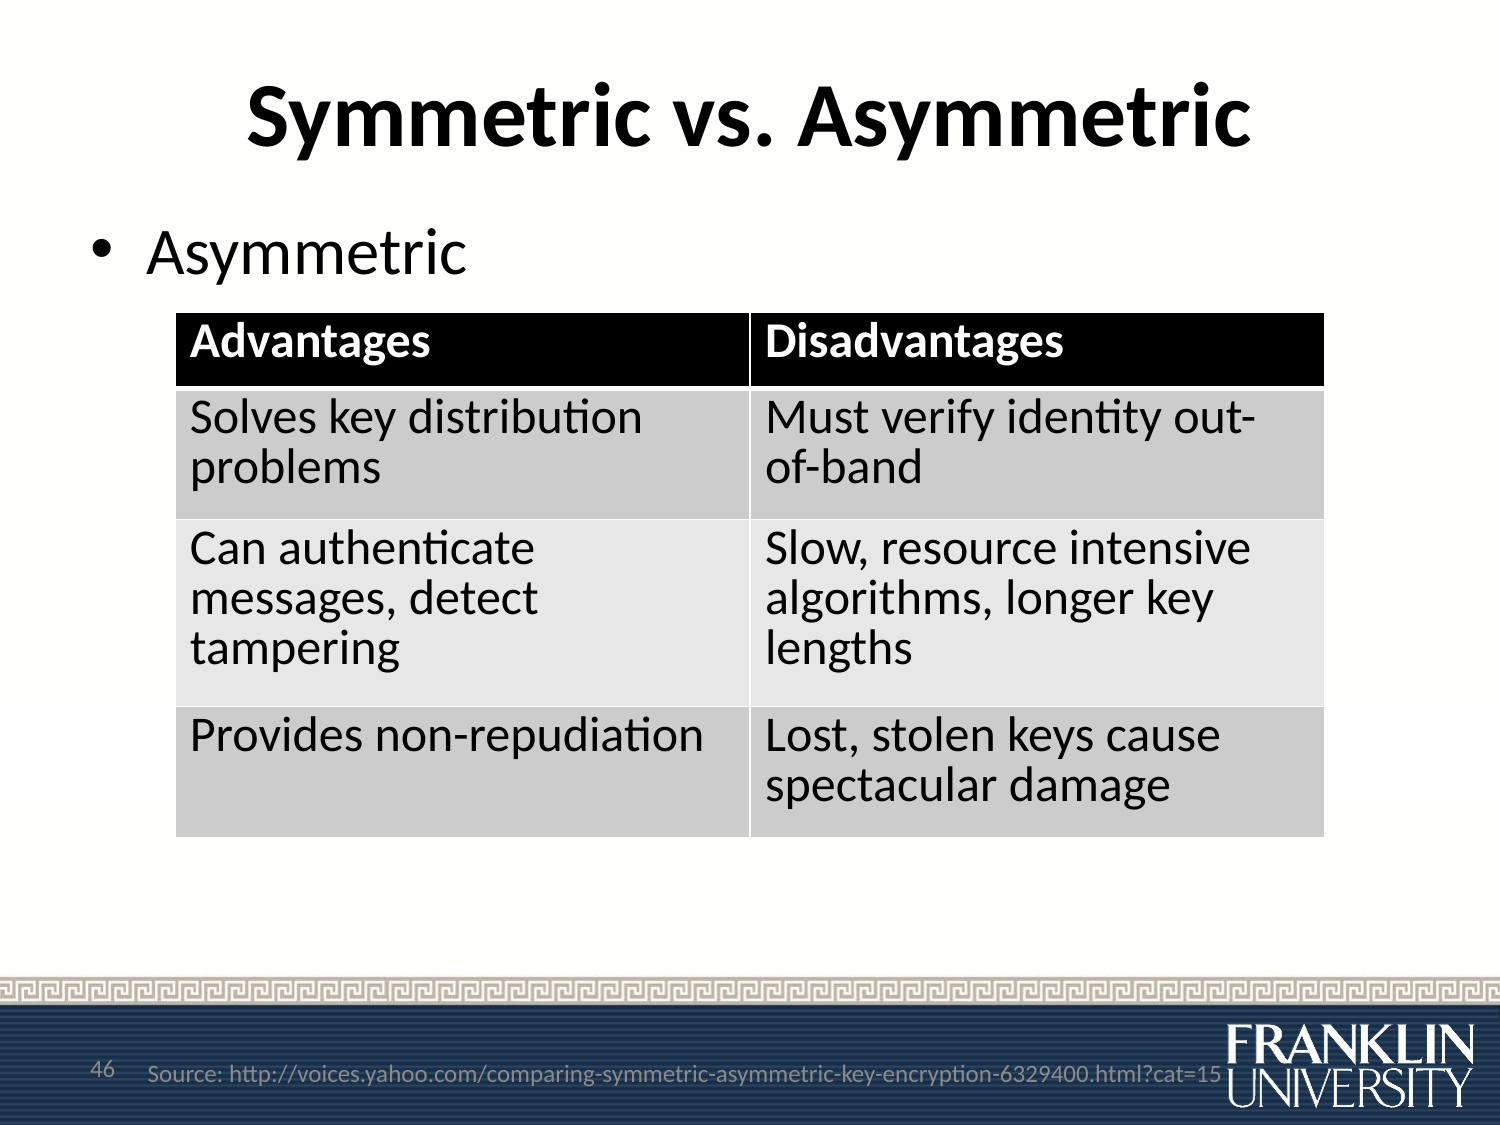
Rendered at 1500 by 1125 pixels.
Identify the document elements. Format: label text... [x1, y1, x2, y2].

table_header Advantages [176, 313, 749, 386]
table_cell Provides non-repudiation [176, 707, 749, 837]
title Symmetric vs. Asymmetric [75, 45, 1425, 175]
table_cell Slow, resource intensive algorithms, longer key lengths [751, 520, 1324, 706]
table_cell Must verify identity out-of-band [751, 391, 1324, 519]
list Asymmetric [75, 200, 1425, 963]
text_box Source: http://voices.yahoo.com/comparing-symmetric-asymmetric-key-encryption-6329400.html?cat=15 [132, 1050, 1250, 1096]
table_cell Can authenticate messages, detect tampering [176, 520, 749, 706]
table_cell Solves key distribution problems [176, 391, 749, 519]
table_cell Lost, stolen keys cause spectacular damage [751, 707, 1324, 837]
slide_number 46 [75, 1037, 425, 1098]
picture [0, 0, 1500, 1125]
table_header Disadvantages [751, 313, 1324, 386]
